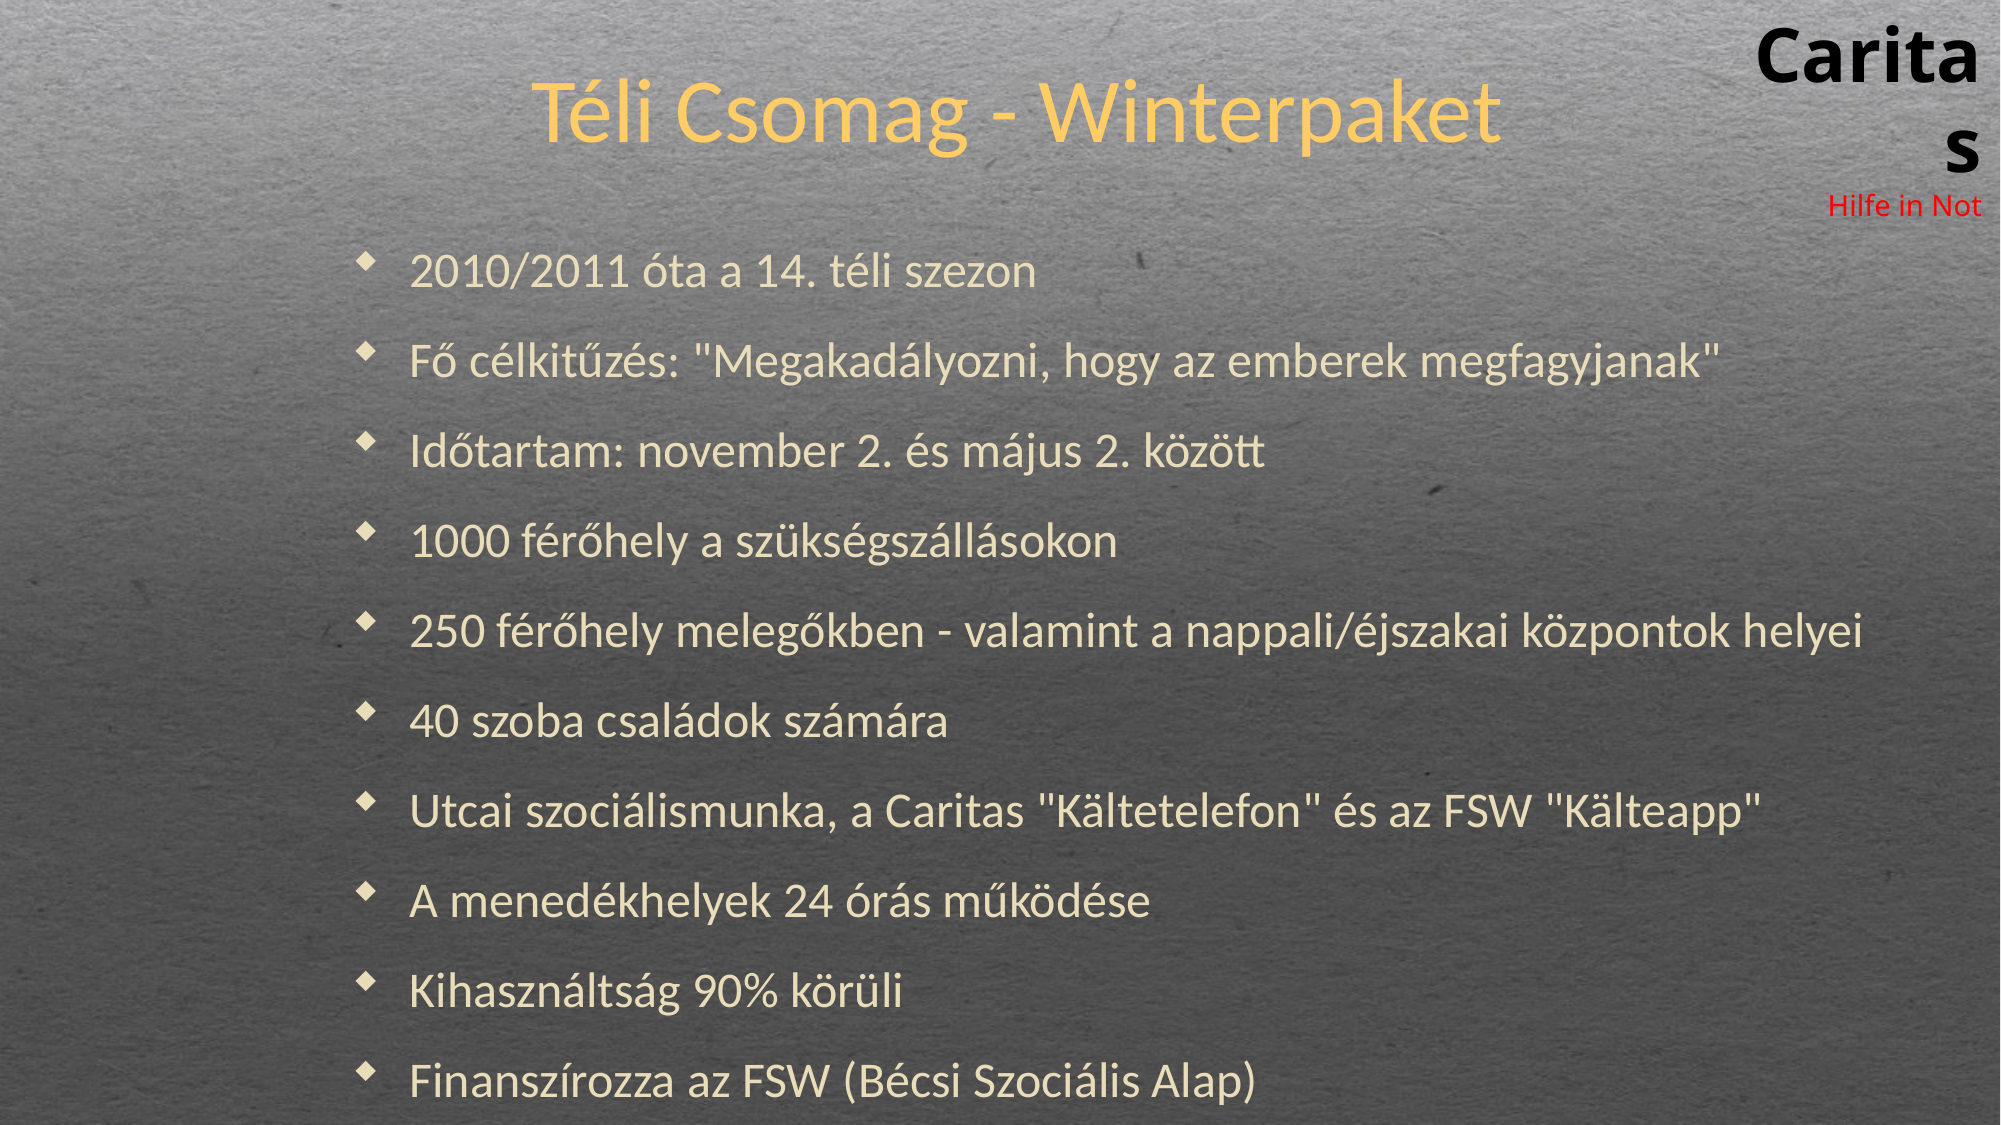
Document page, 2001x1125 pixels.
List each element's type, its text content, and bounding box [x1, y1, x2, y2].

picture [0, 0, 2001, 1125]
text_box 2010/2011 óta a 14. téli szezon Fő célkitűzés: "Megakadályozni, hogy az emberek megfagyjanak" Időtartam: november 2. és május 2. között 1000 férőhely a szükségszállásokon 250 férőhely melegőkben - valamint a nappali/éjszakai központok helyei 40 szoba családok számára Utcai szociálismunka, a Caritas "Kältetelefon" és az FSW "Kälteapp" A menedékhelyek 24 órás működése Kihasználtság 90% körüli Finanszírozza az FSW (Bécsi Szociális Alap) [70, 200, 1931, 1115]
text_box Caritas Hilfe in Not [1702, 0, 1997, 230]
title Téli Csomag - Winterpaket [117, 12, 1702, 200]
